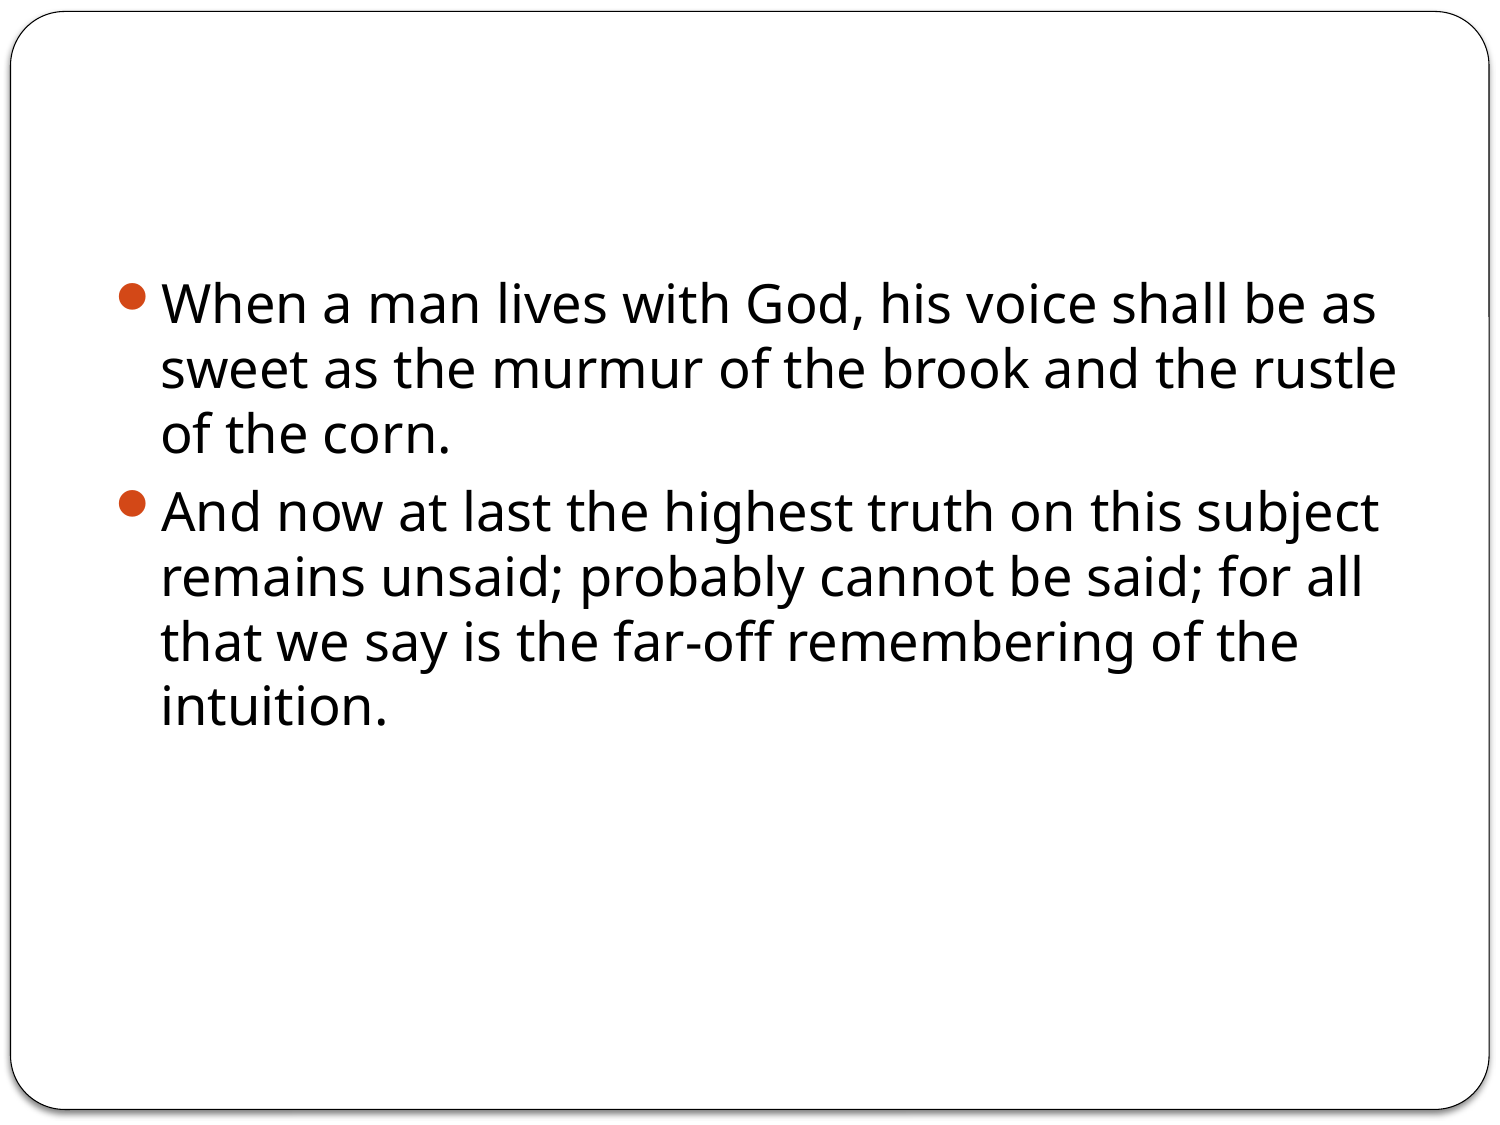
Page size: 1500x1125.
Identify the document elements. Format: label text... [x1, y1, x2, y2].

list When a man lives with God, his voice shall be as sweet as the murmur of the brook and the rustle of the corn. And now at last the highest truth on this subject remains unsaid; probably cannot be said; for all that we say is the far-off remembering of the intuition. [100, 262, 1438, 1000]
